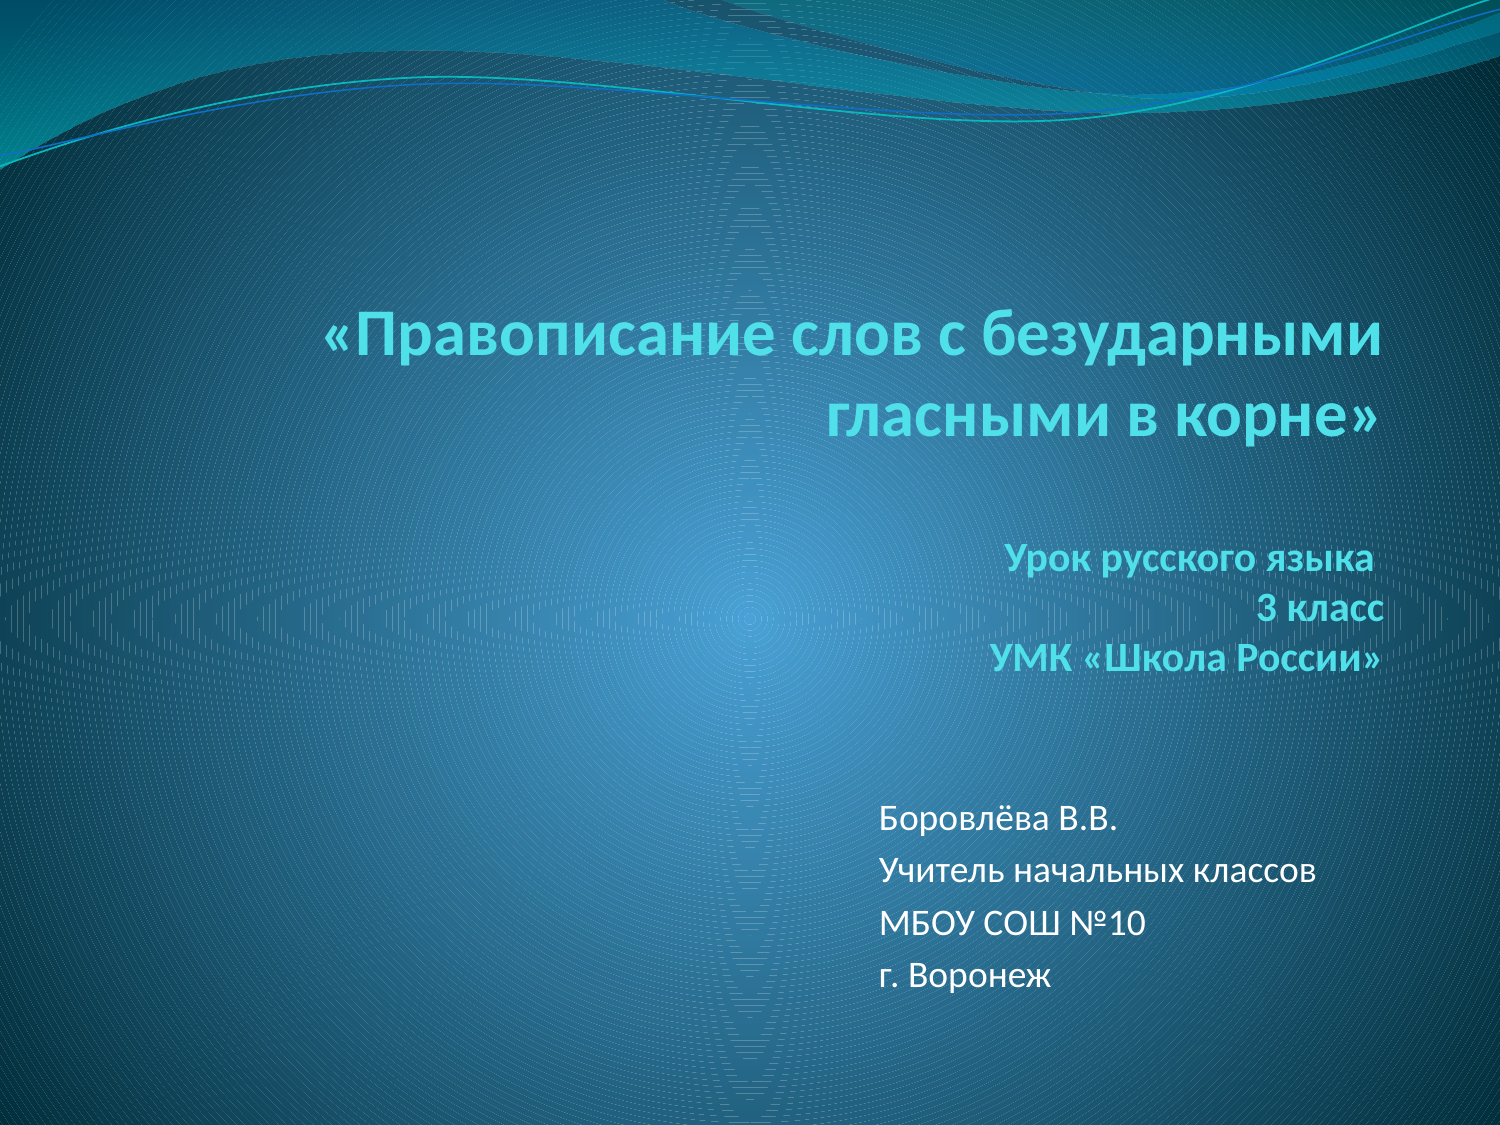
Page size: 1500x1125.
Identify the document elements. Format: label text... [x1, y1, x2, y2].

subtitle Боровлёва В.В. Учитель начальных классов МБОУ СОШ №10 г. Воронеж [878, 785, 1418, 1020]
title «Правописание слов с безударными гласными в корне» Урок русского языка 3 класс УМК «Школа России» [112, 152, 1388, 680]
